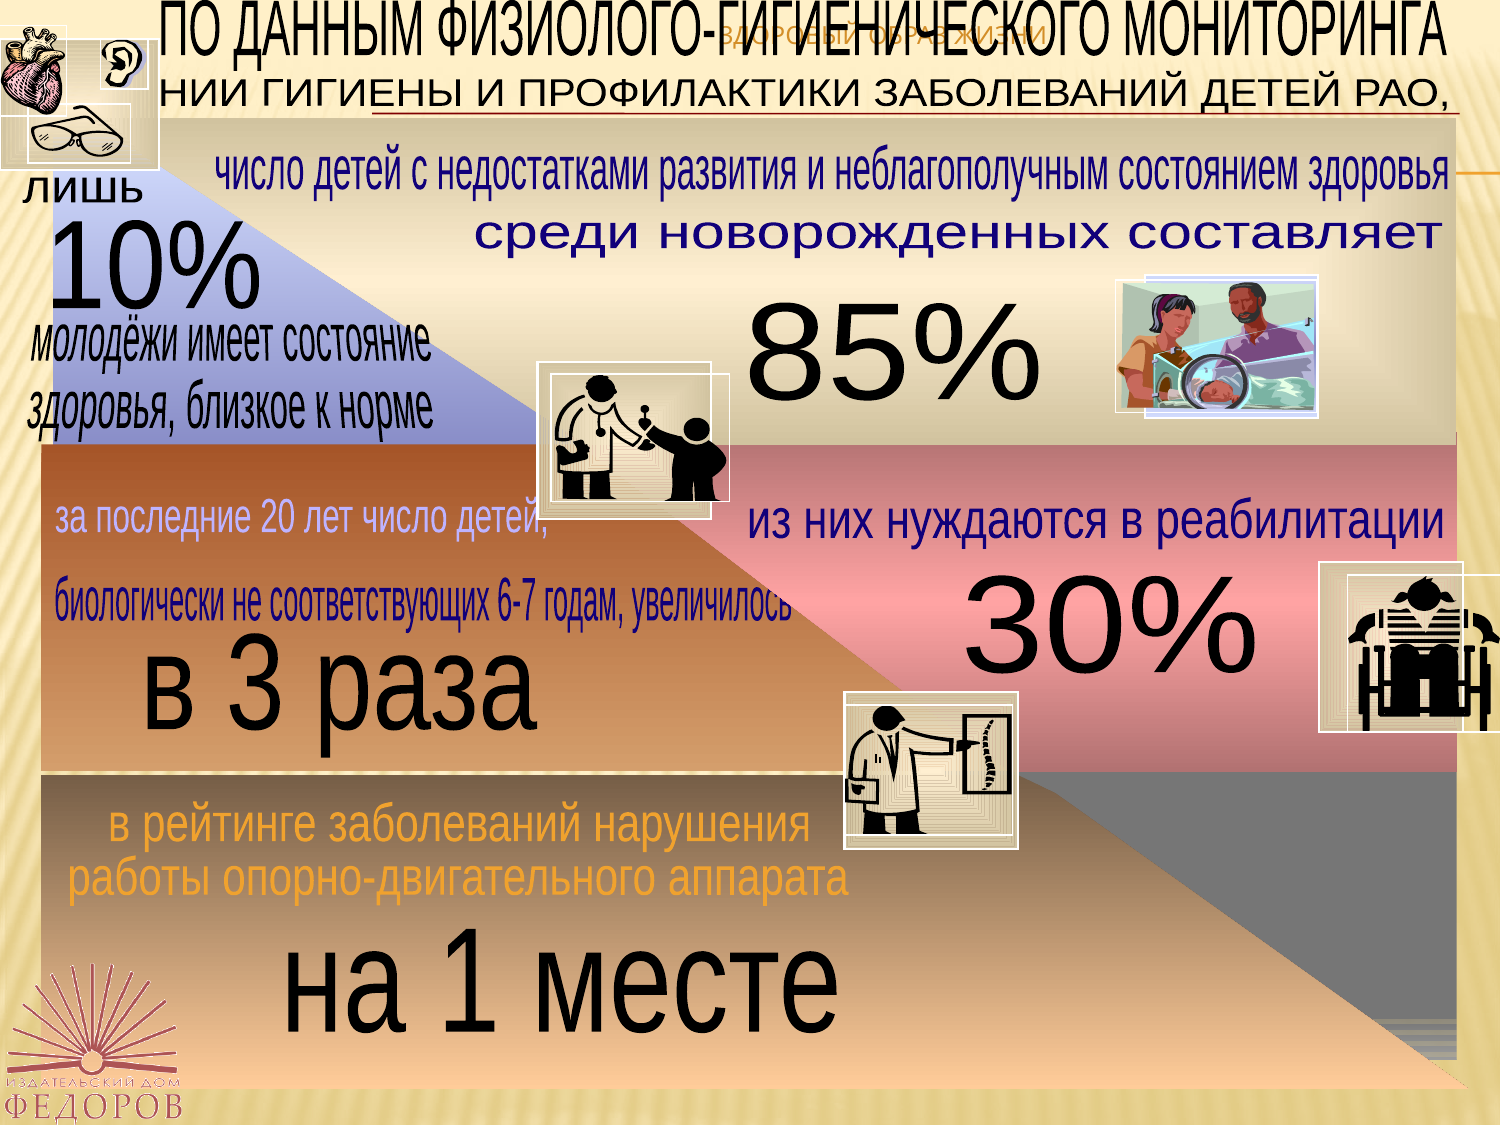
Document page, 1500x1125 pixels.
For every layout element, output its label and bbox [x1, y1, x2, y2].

text_box [0, 0, 1500, 1125]
